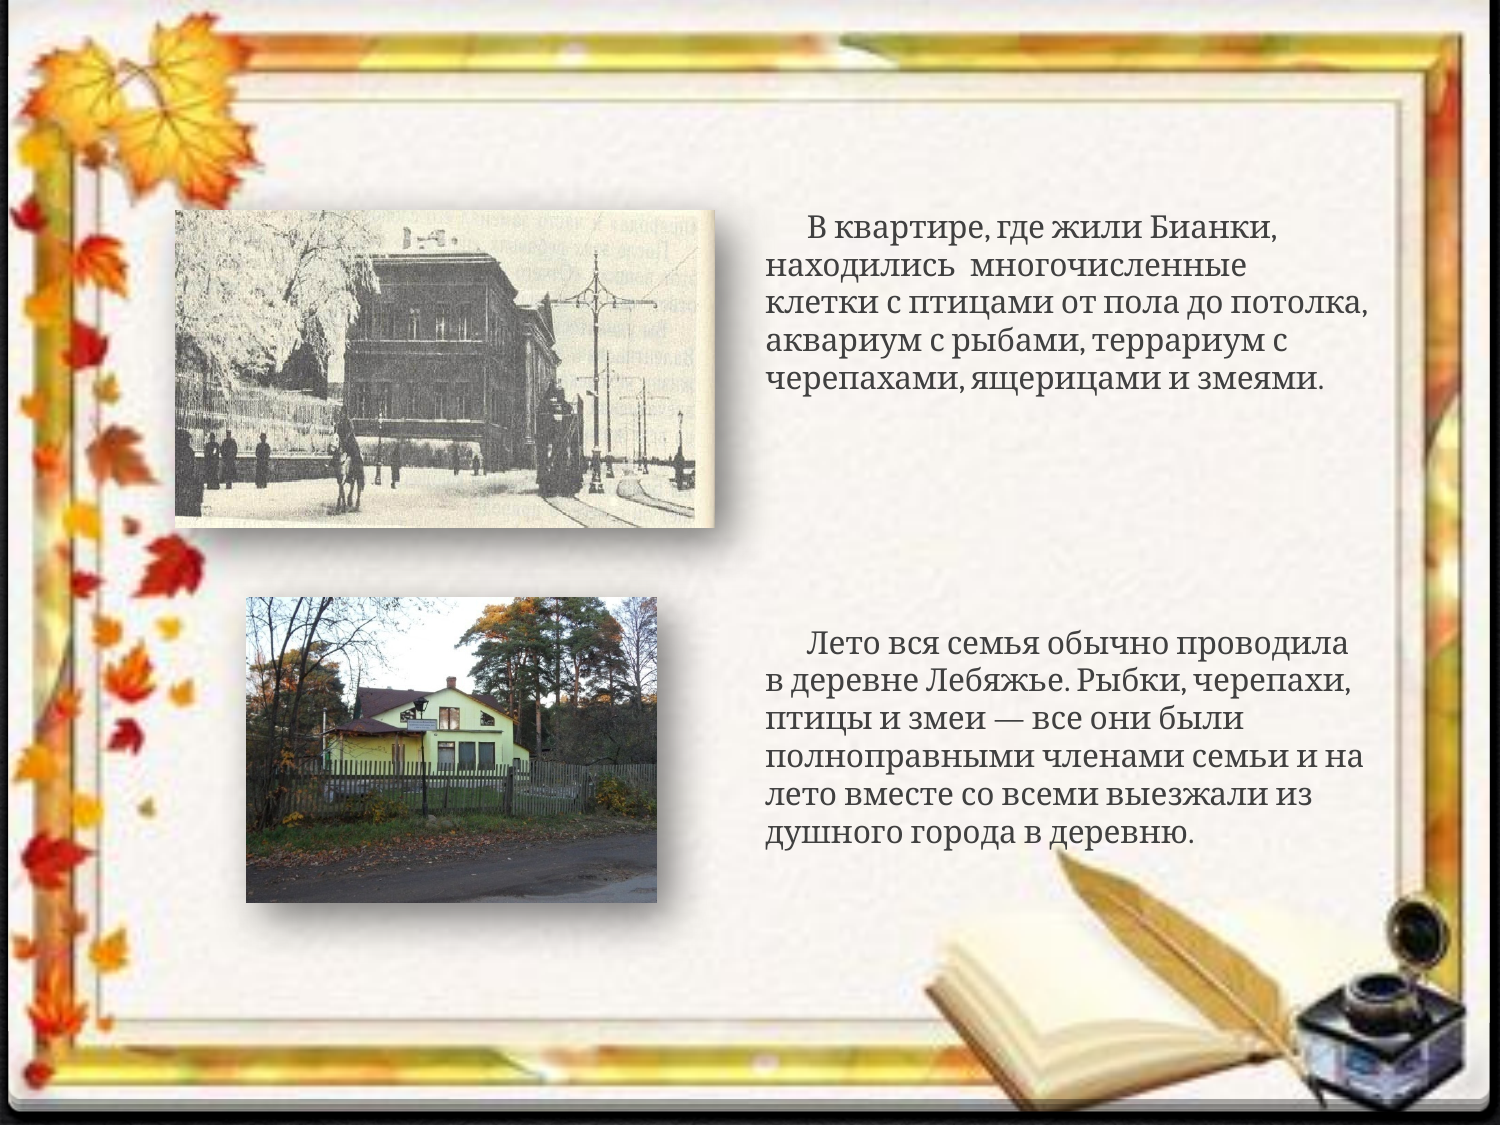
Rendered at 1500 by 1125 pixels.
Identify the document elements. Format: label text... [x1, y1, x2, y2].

picture [0, 0, 1500, 1125]
list В квартире, где жили Бианки, находились многочисленные клетки с птицами от пола до потолка, аквариум с рыбами, террариум с черепахами, ящерицами и змеями. Лето вся семья обычно проводила в деревне Лебяжье. Рыбки, черепахи, птицы и змеи — все они были полноправными членами семьи и на лето вместе со всеми выезжали из душного города в деревню. [714, 199, 1383, 891]
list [245, 597, 657, 903]
